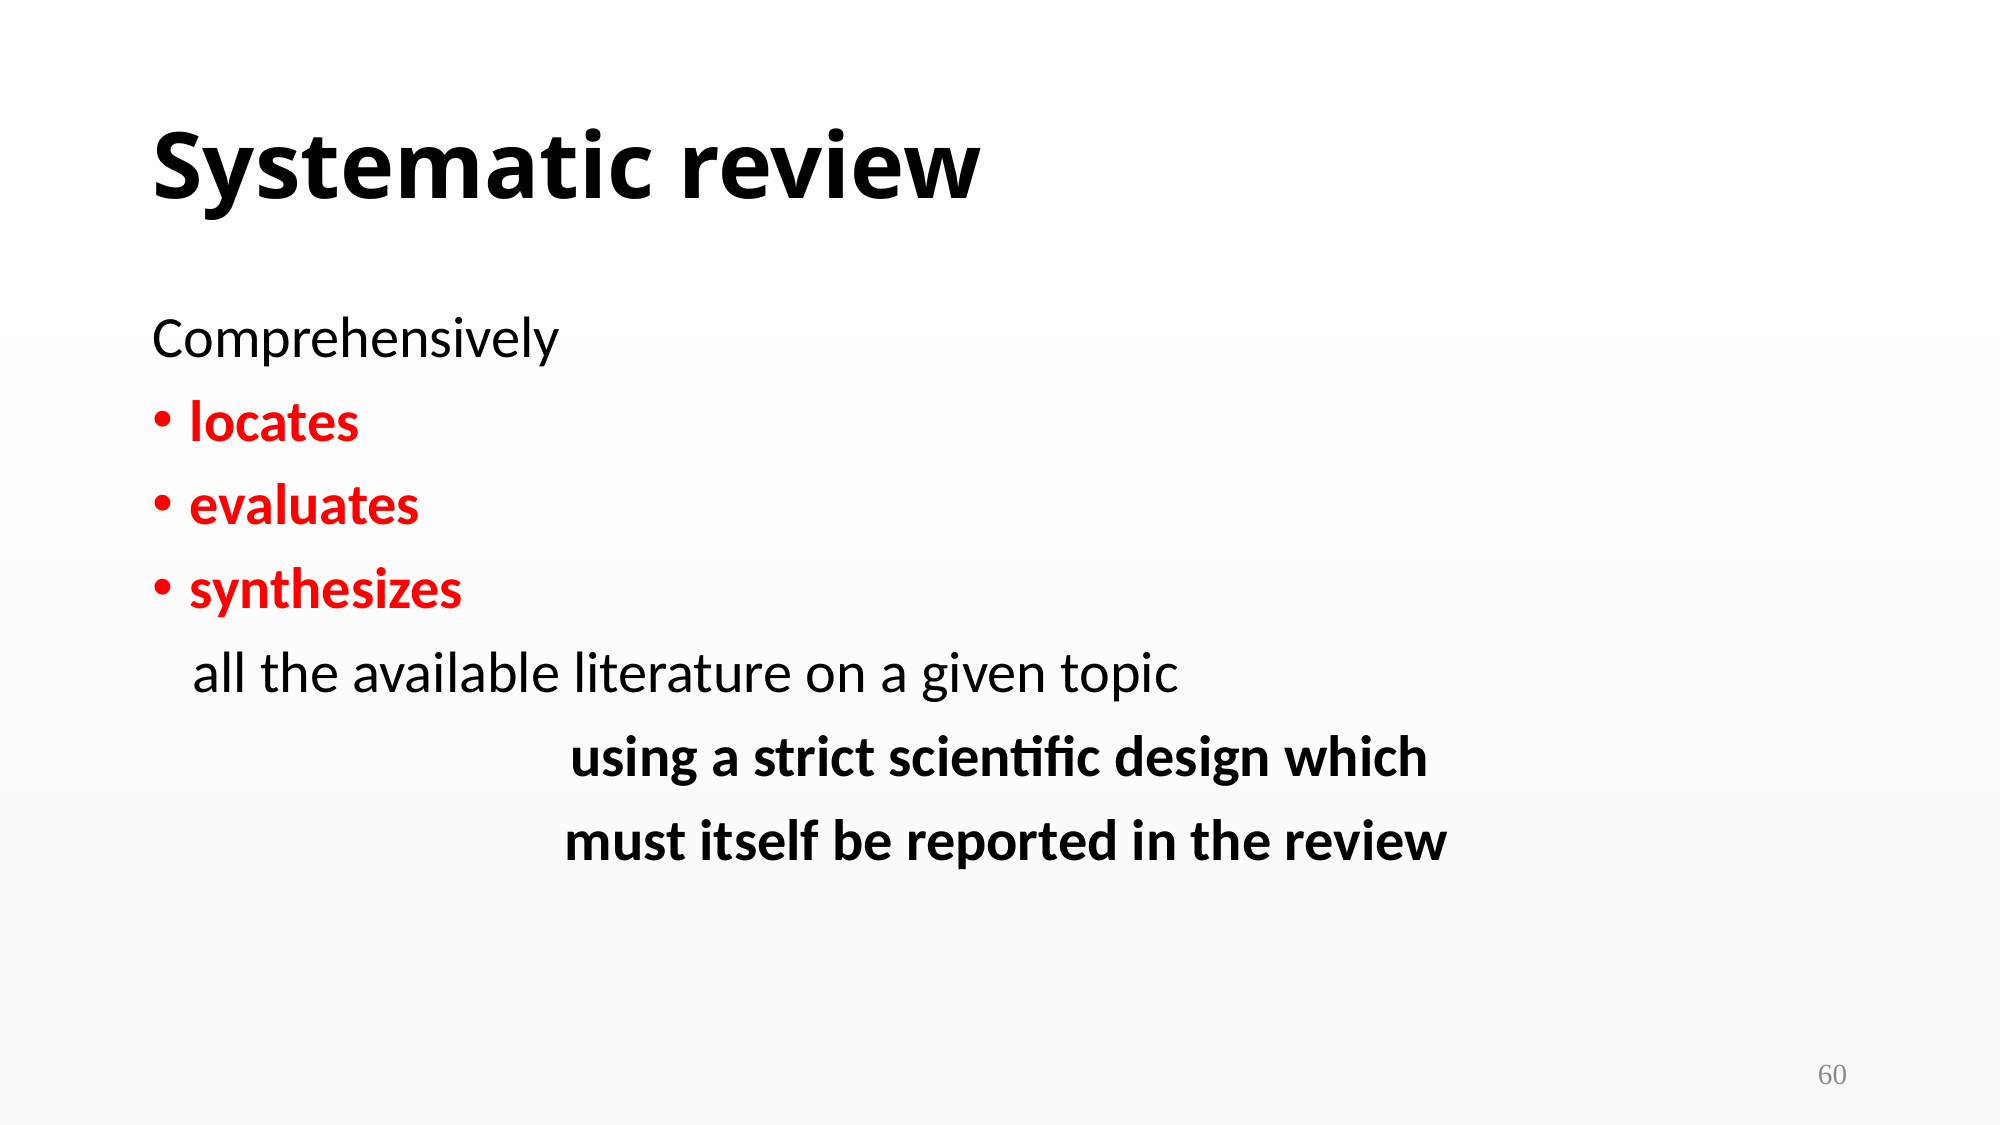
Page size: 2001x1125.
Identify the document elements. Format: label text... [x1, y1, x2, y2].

slide_number 60 [1412, 1042, 1863, 1103]
list Comprehensively locates evaluates synthesizes all the available literature on a given topic using a strict scientific design which must itself be reported in the review [137, 299, 1863, 1014]
title Systematic review [137, 59, 1863, 278]
